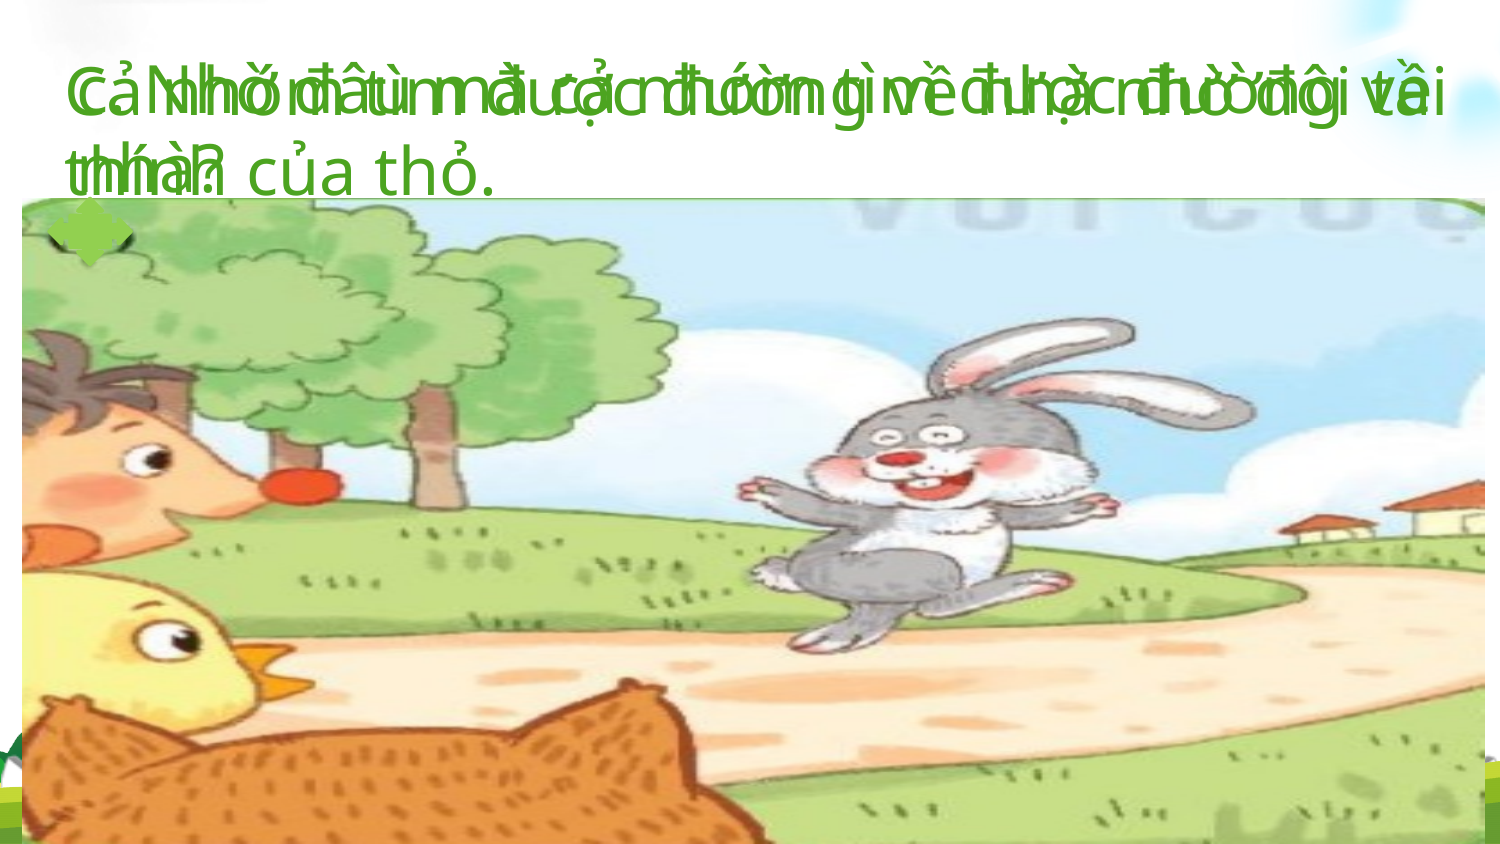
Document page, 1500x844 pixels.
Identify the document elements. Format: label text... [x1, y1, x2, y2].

text_box Cả nhóm tìm được đường về nhà nhờ đôi tai thính của thỏ. [49, 41, 1500, 216]
picture [0, 0, 1500, 844]
